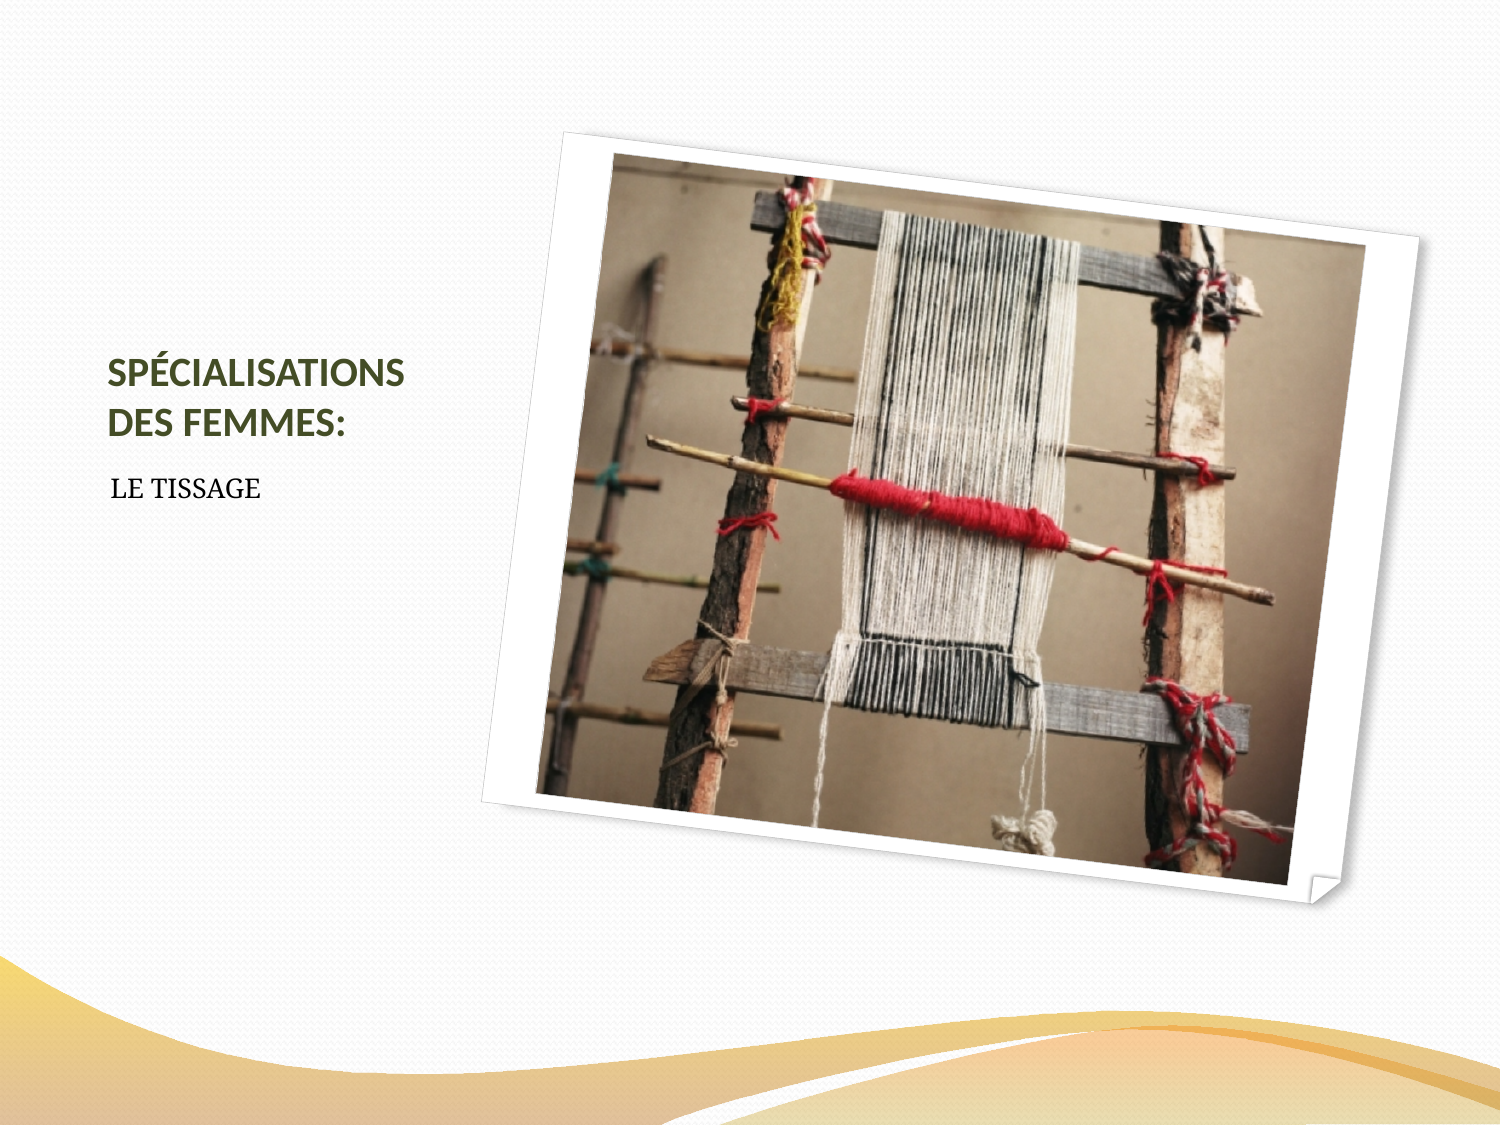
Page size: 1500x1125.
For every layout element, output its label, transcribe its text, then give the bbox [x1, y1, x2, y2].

picture [537, 557, 566, 796]
picture [571, 154, 1330, 842]
list LE TISSAGE [99, 464, 463, 822]
picture [1333, 242, 1365, 503]
picture [1023, 852, 1291, 885]
title SPÉCIALISATIONS DES FEMMES: [99, 193, 463, 453]
